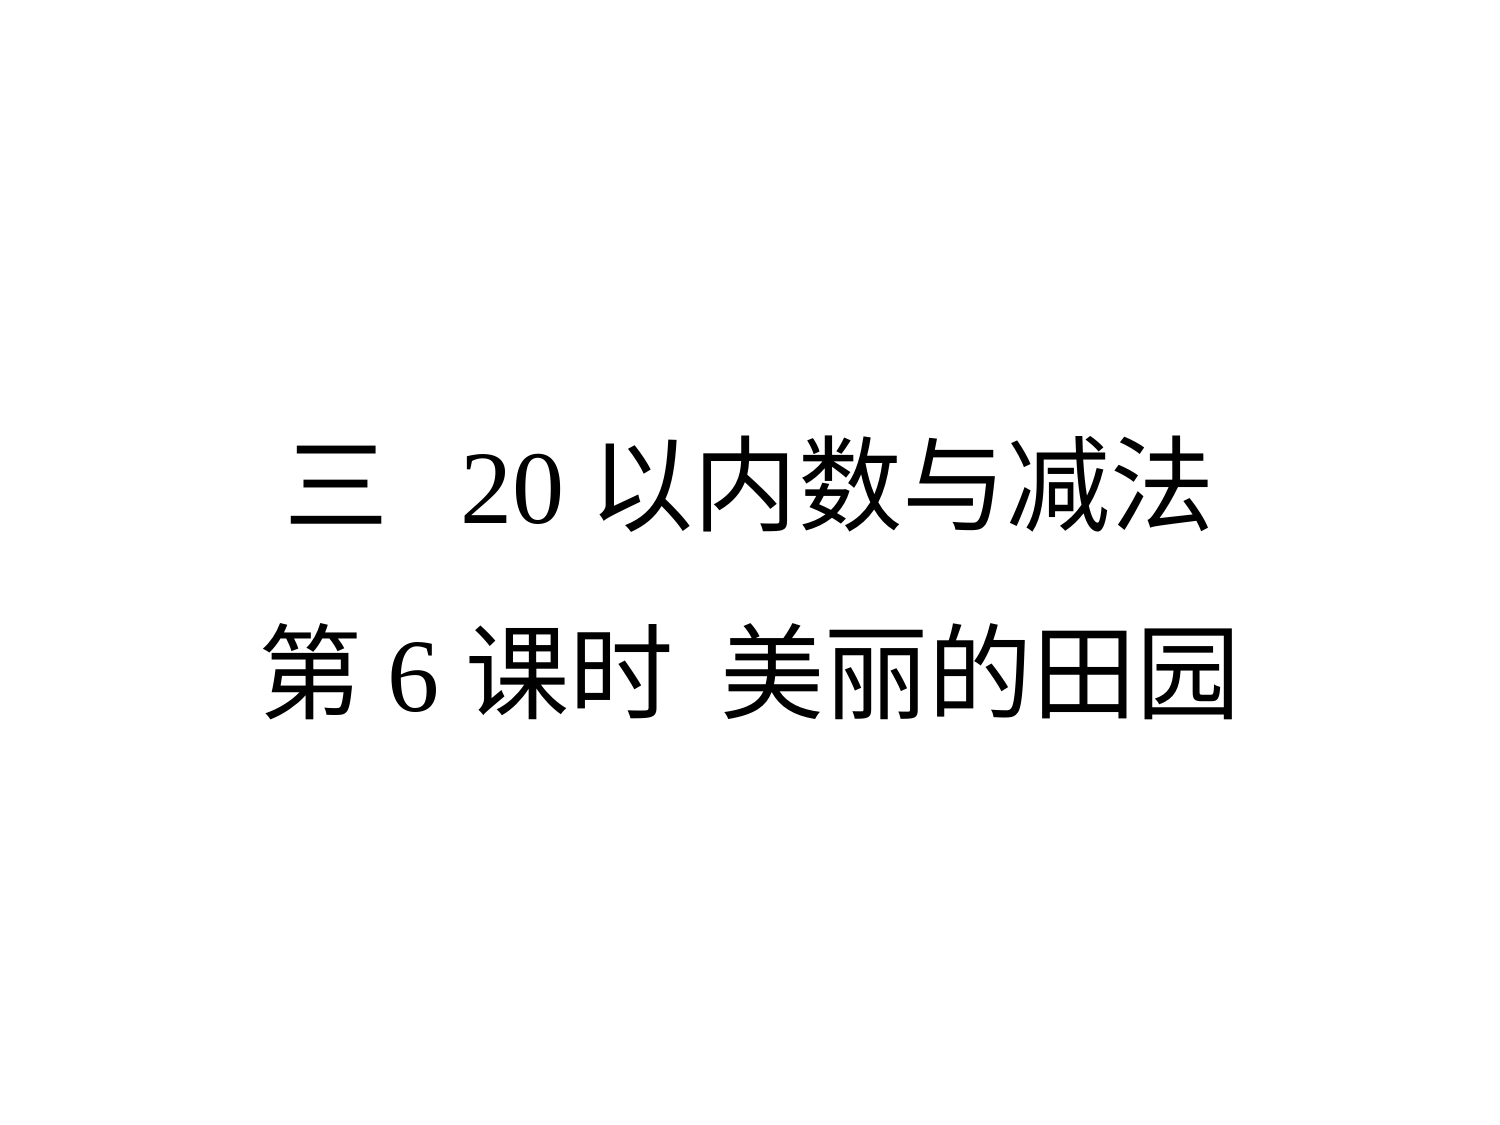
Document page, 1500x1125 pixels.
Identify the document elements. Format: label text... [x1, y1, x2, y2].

text_box 三 20以内数与减法 第6课时 美丽的田园 [0, 349, 1500, 740]
